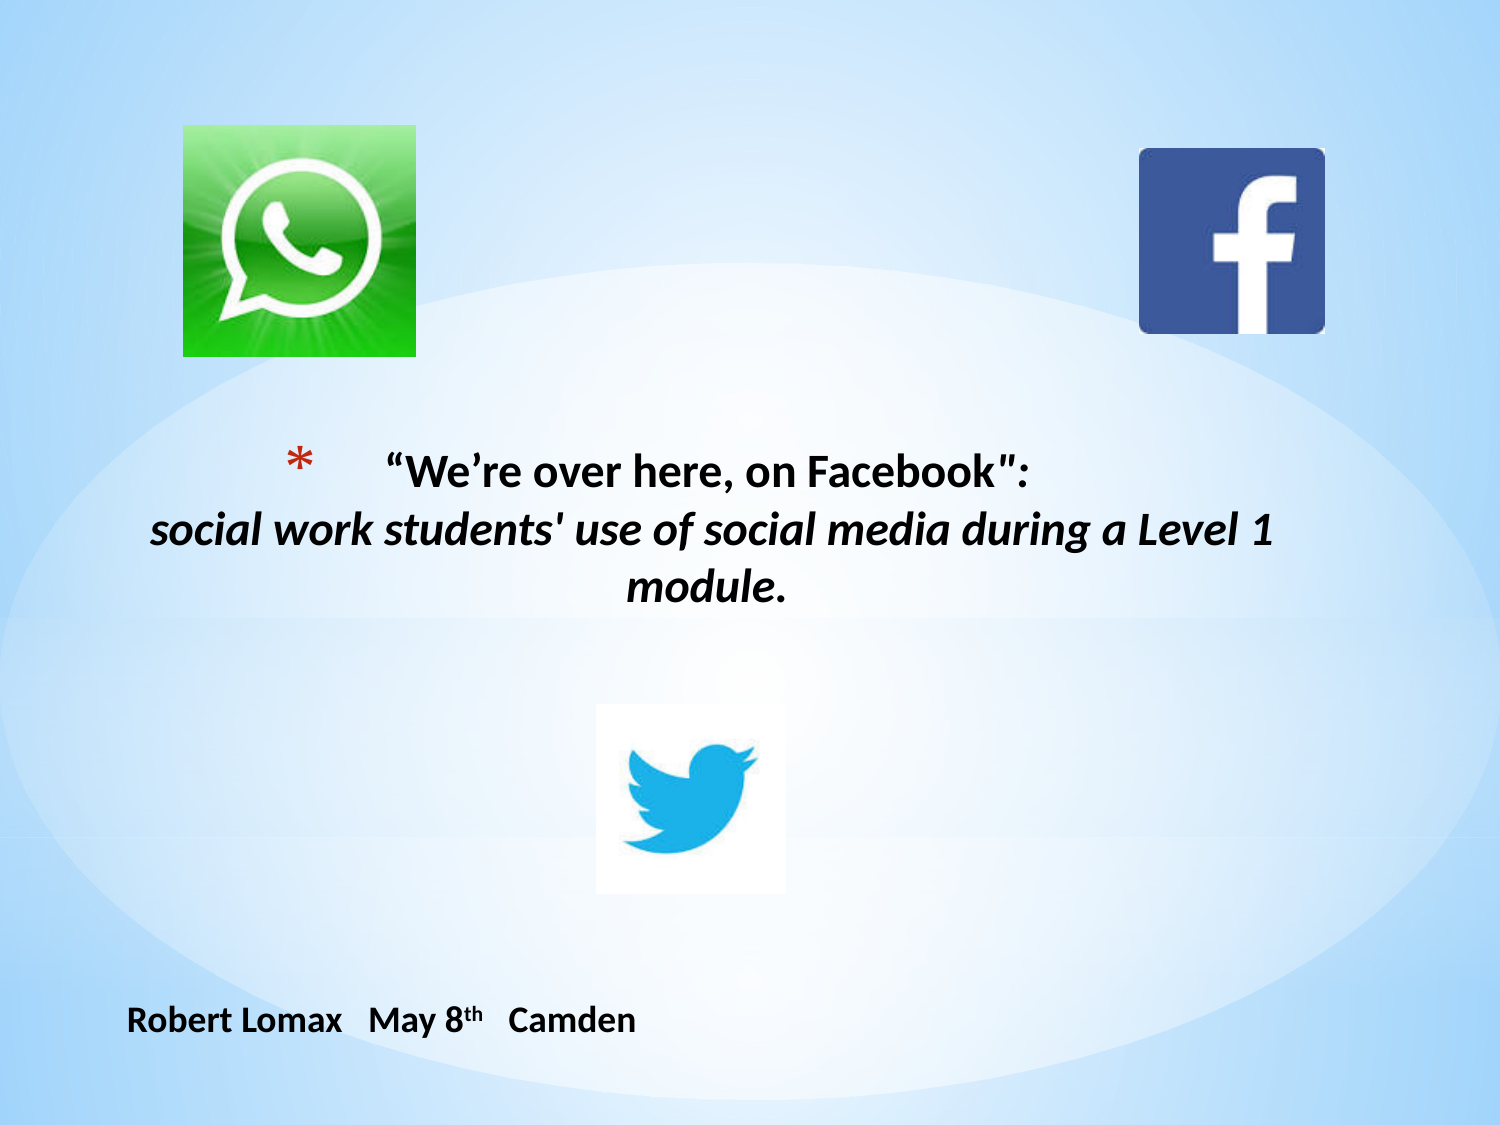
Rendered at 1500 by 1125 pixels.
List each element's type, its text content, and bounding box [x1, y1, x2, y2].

picture [596, 704, 786, 894]
title “We’re over here, on Facebook": social work students' use of social media during a Level 1 module. [57, 432, 1325, 680]
picture [1139, 148, 1325, 334]
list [183, 125, 416, 357]
text_box Robert Lomax May 8th Camden [112, 987, 805, 1048]
